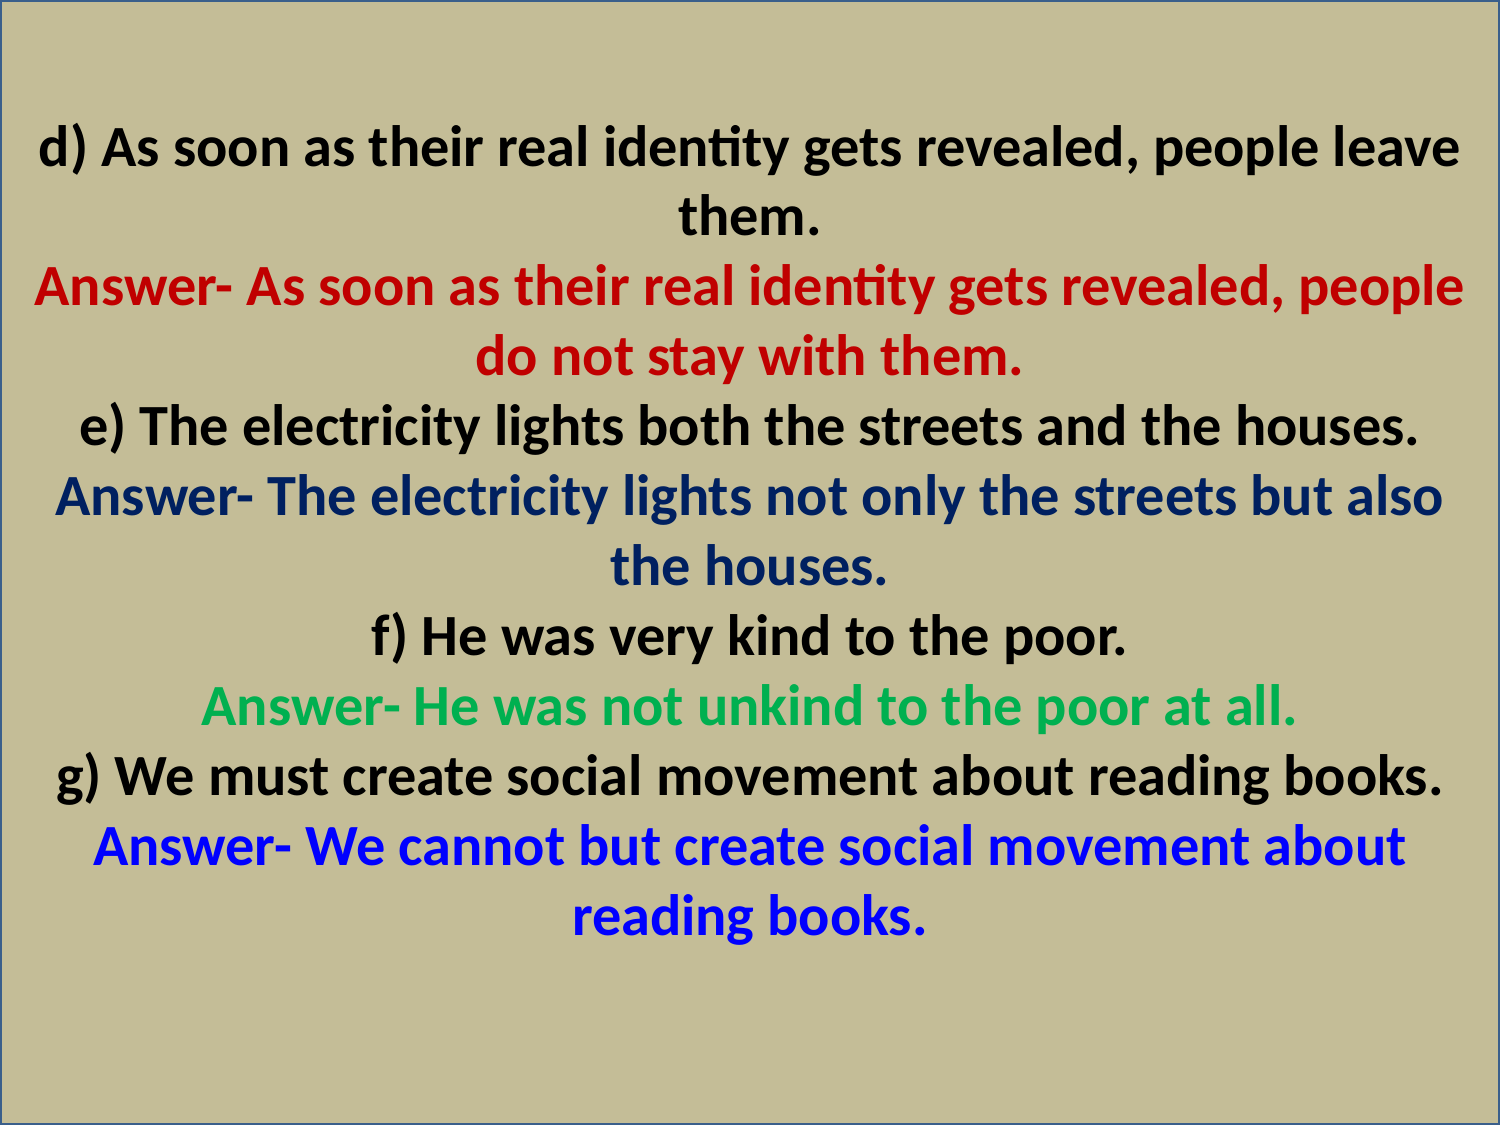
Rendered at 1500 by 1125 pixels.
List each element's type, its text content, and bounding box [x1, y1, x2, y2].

text_box d) As soon as their real identity gets revealed, people leave them. Answer- As soon as their real identity gets revealed, people do not stay with them. e) The electricity lights both the streets and the houses. Answer- The electricity lights not only the streets but also the houses. f) He was very kind to the poor. Answer- He was not unkind to the poor at all. g) We must create social movement about reading books. Answer- We cannot but create social movement about reading books. [0, 0, 1500, 1125]
